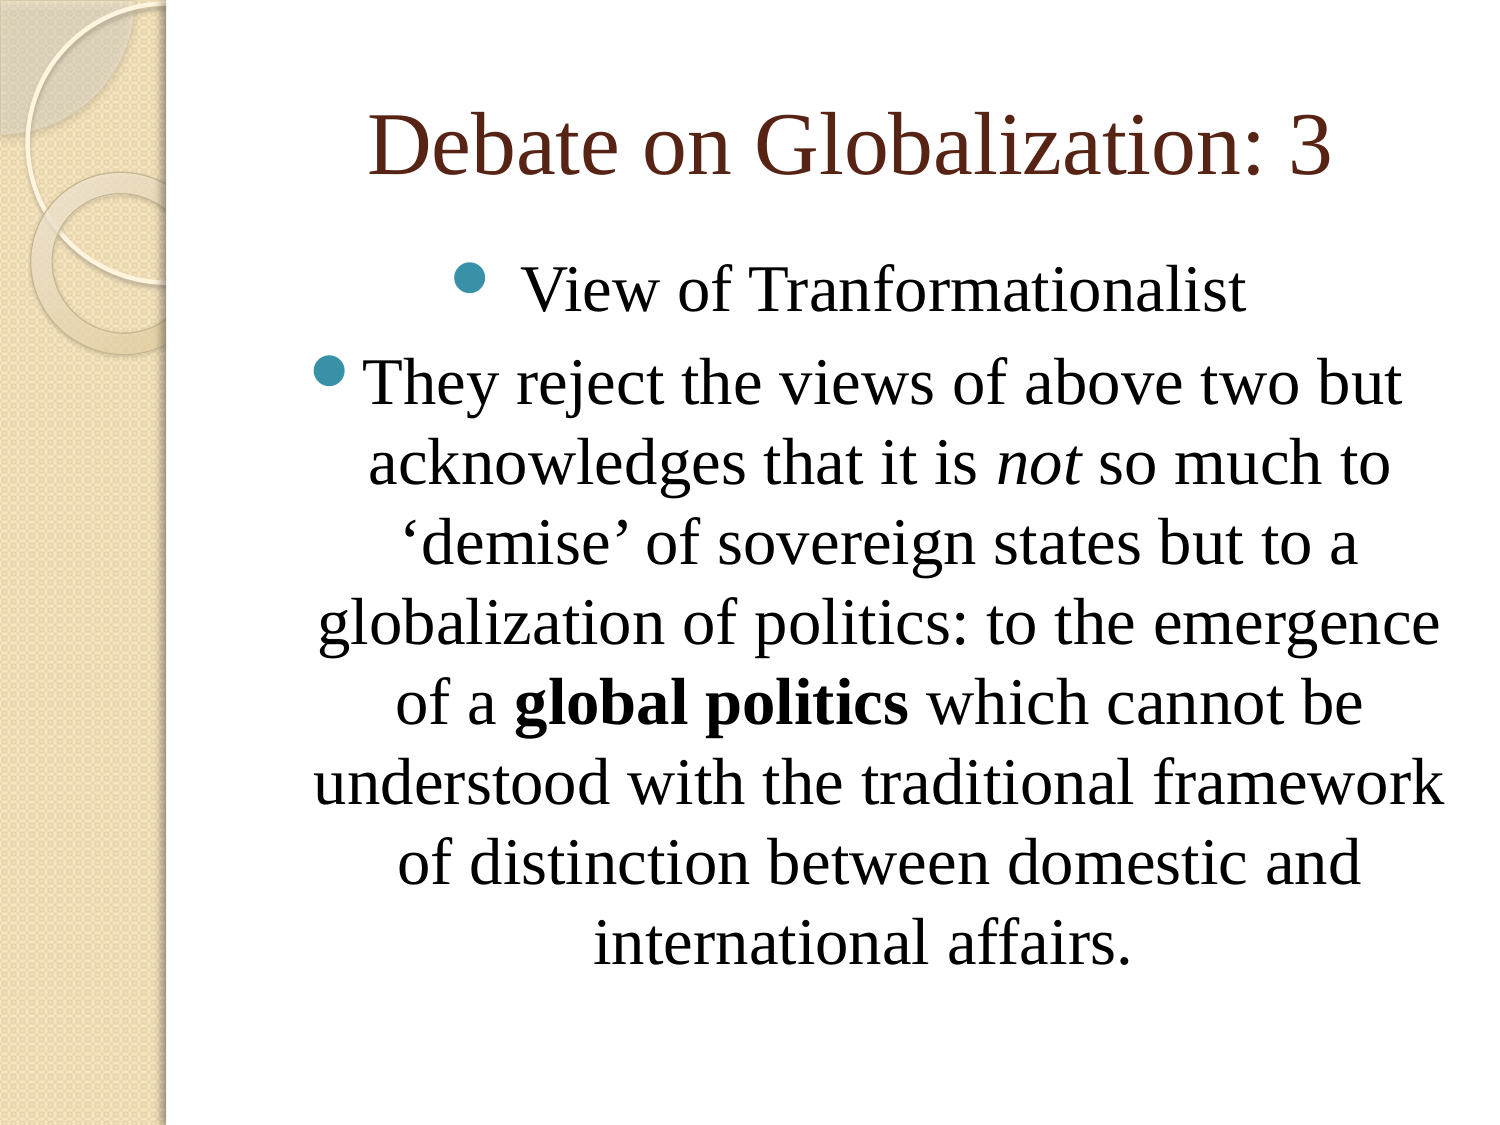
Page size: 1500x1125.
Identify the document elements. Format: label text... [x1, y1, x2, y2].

title Debate on Globalization: 3 [235, 45, 1466, 233]
list View of Tranformationalist They reject the views of above two but acknowledges that it is not so much to ‘demise’ of sovereign states but to a globalization of politics: to the emergence of a global politics which cannot be understood with the traditional framework of distinction between domestic and international affairs. [235, 237, 1466, 1025]
